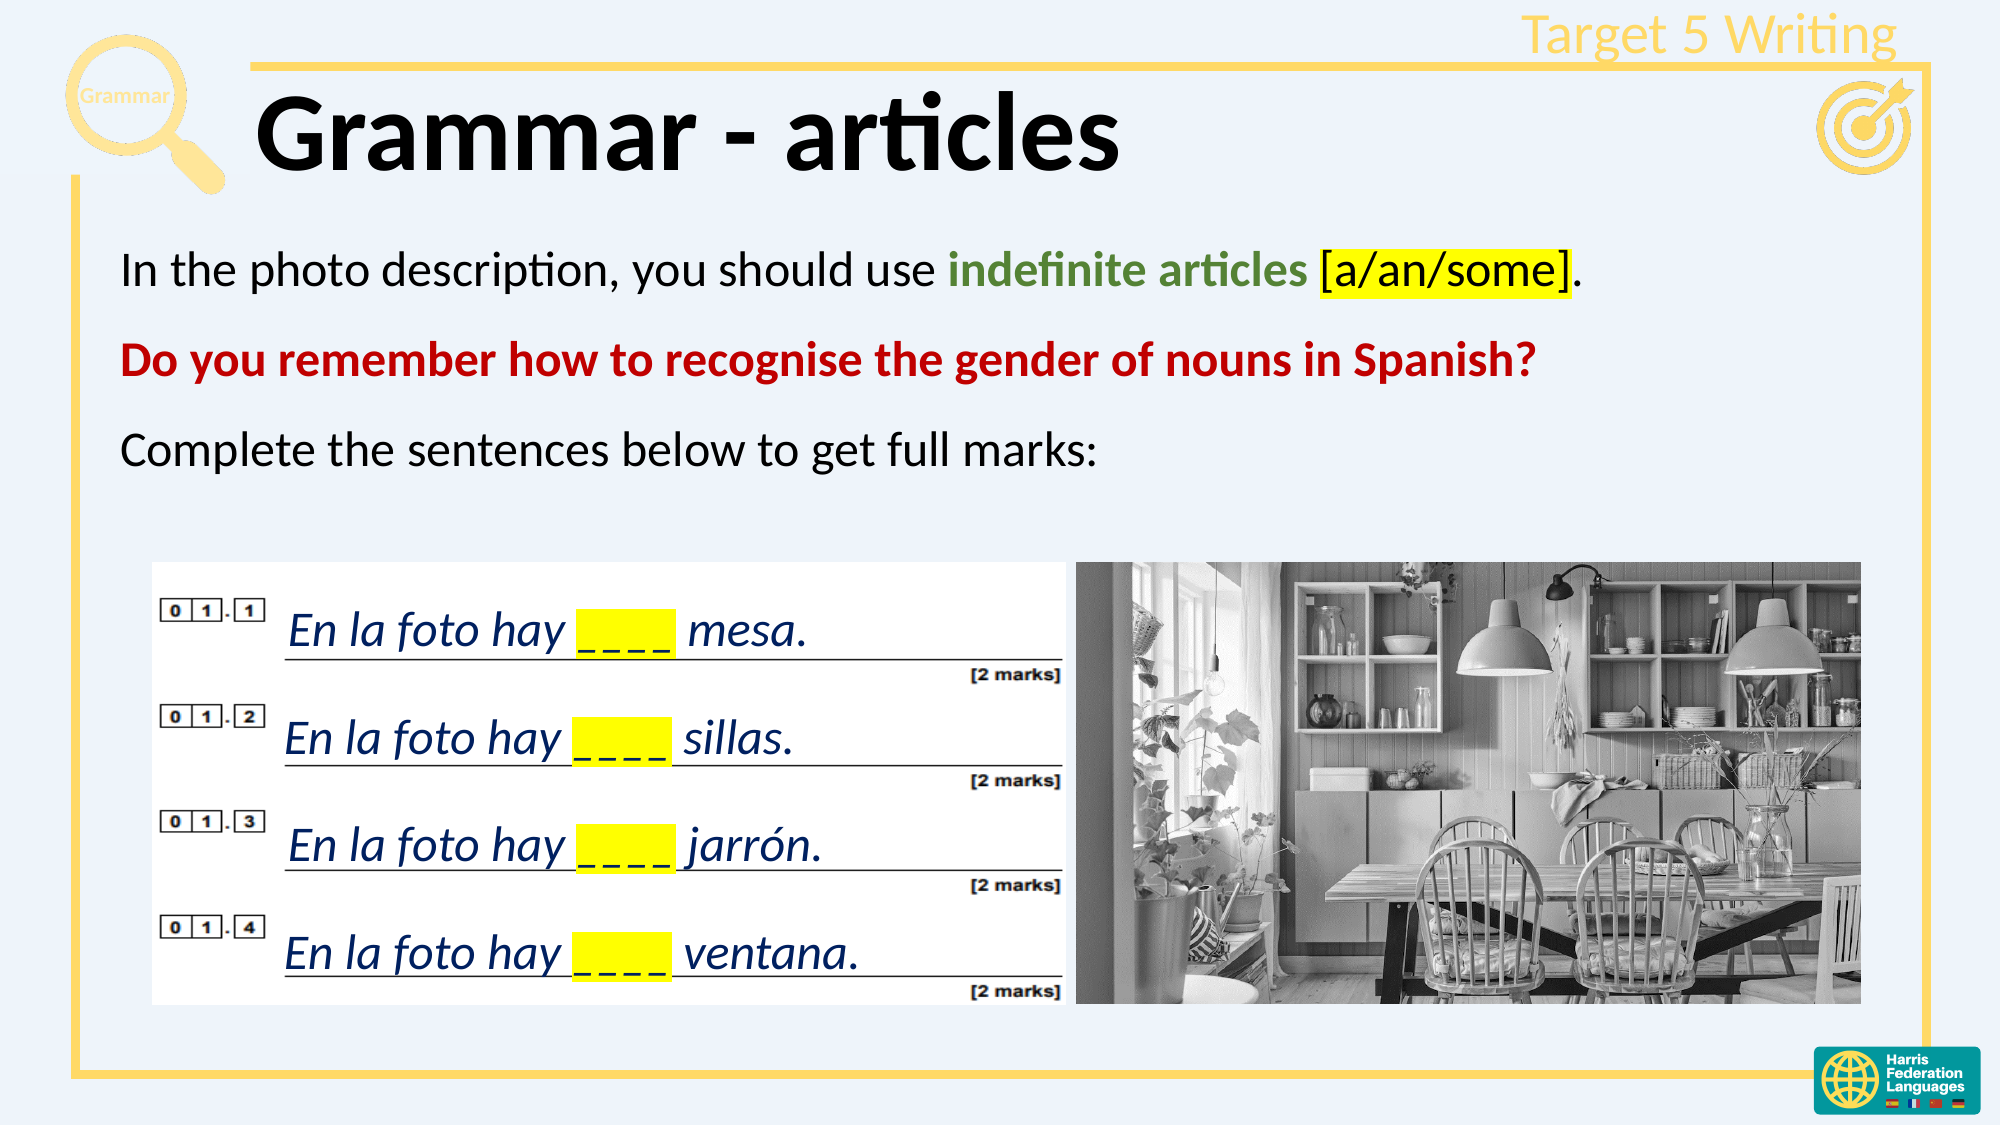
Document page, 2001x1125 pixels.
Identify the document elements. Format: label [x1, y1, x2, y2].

picture [152, 562, 1066, 1005]
text_box [48, 17, 242, 211]
picture [1076, 562, 1861, 1004]
text_box [0, 0, 1981, 1115]
